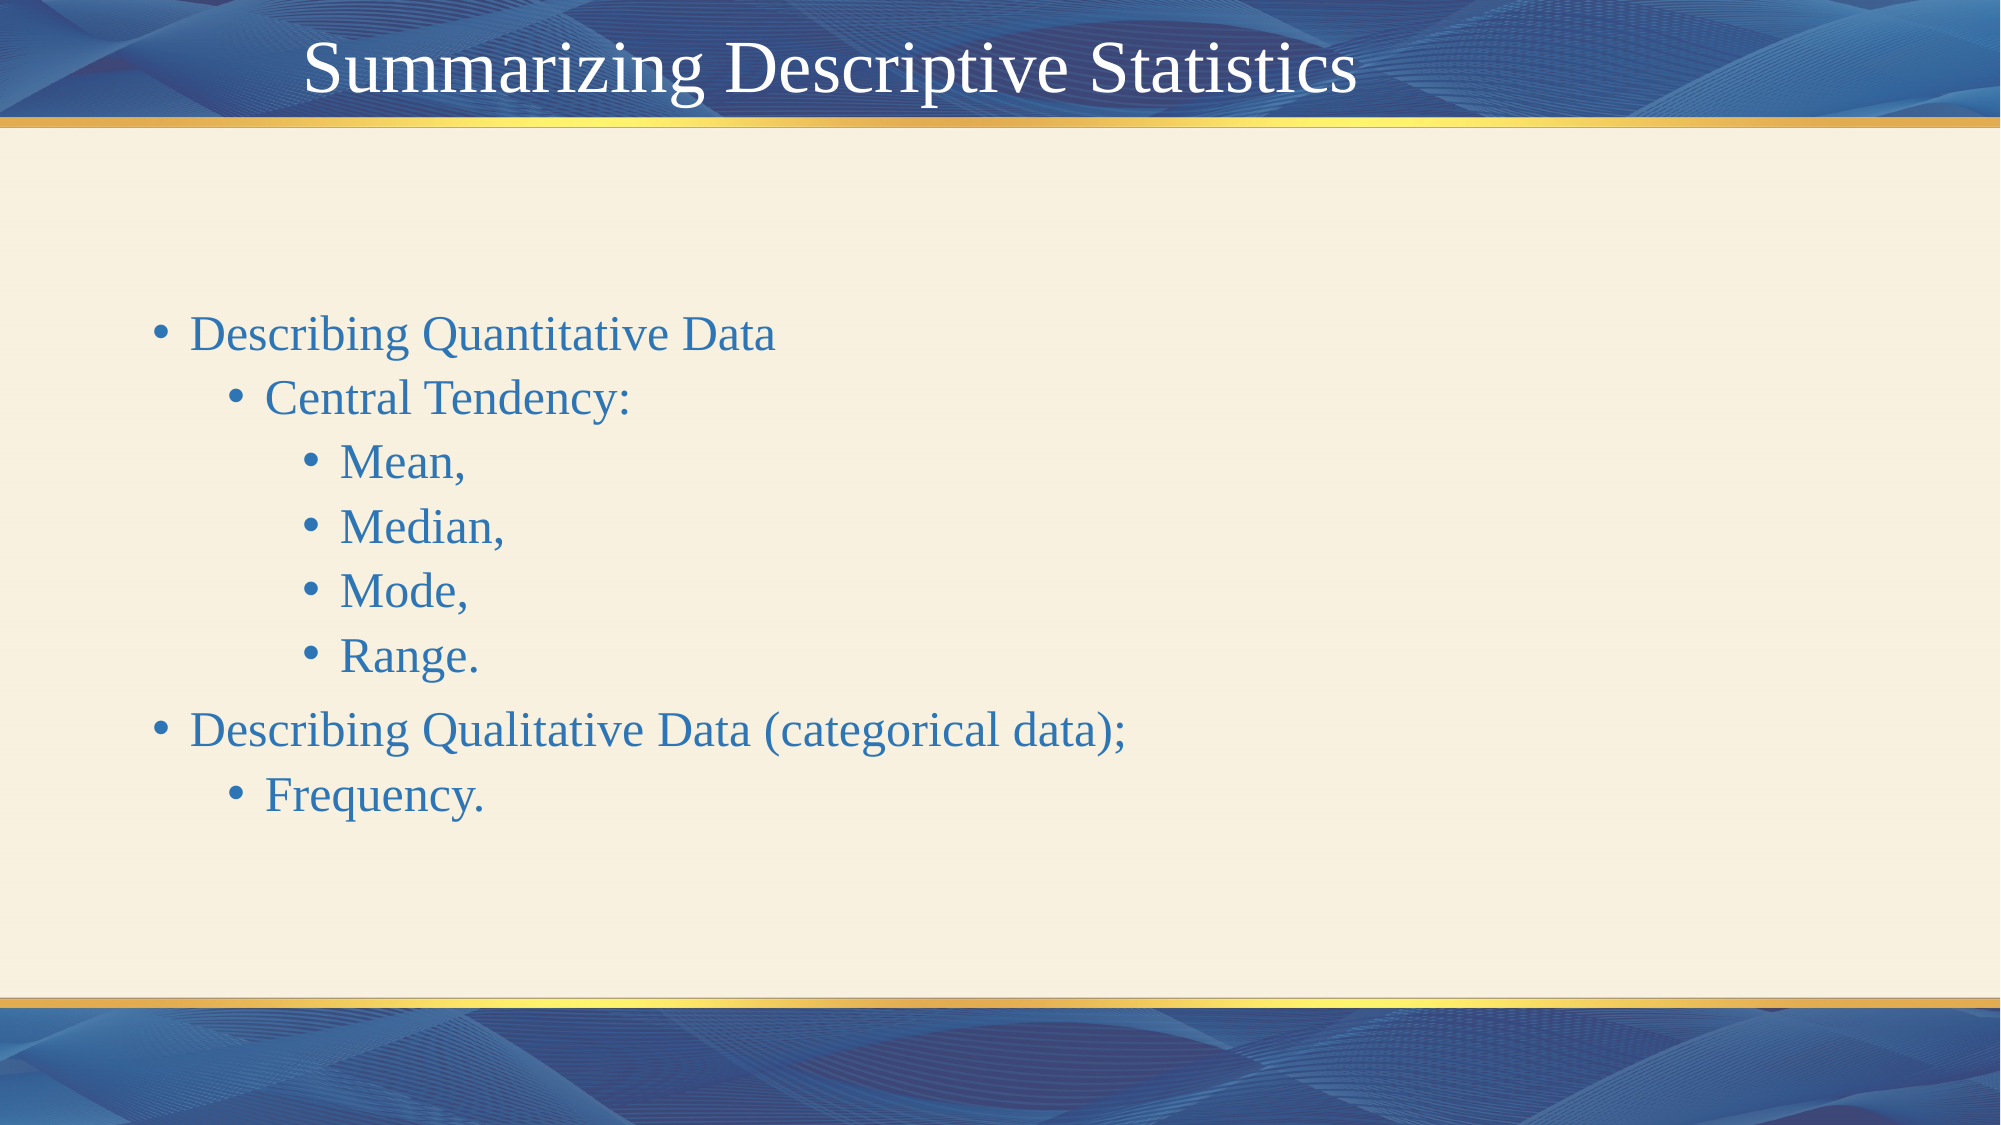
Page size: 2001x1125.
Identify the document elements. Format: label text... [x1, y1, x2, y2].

title Summarizing Descriptive Statistics [287, 0, 1638, 138]
picture [0, 0, 2001, 1125]
list Describing Quantitative Data Central Tendency: Mean, Median, Mode, Range. Describing Qualitative Data (categorical data); Frequency. [137, 299, 1863, 1014]
